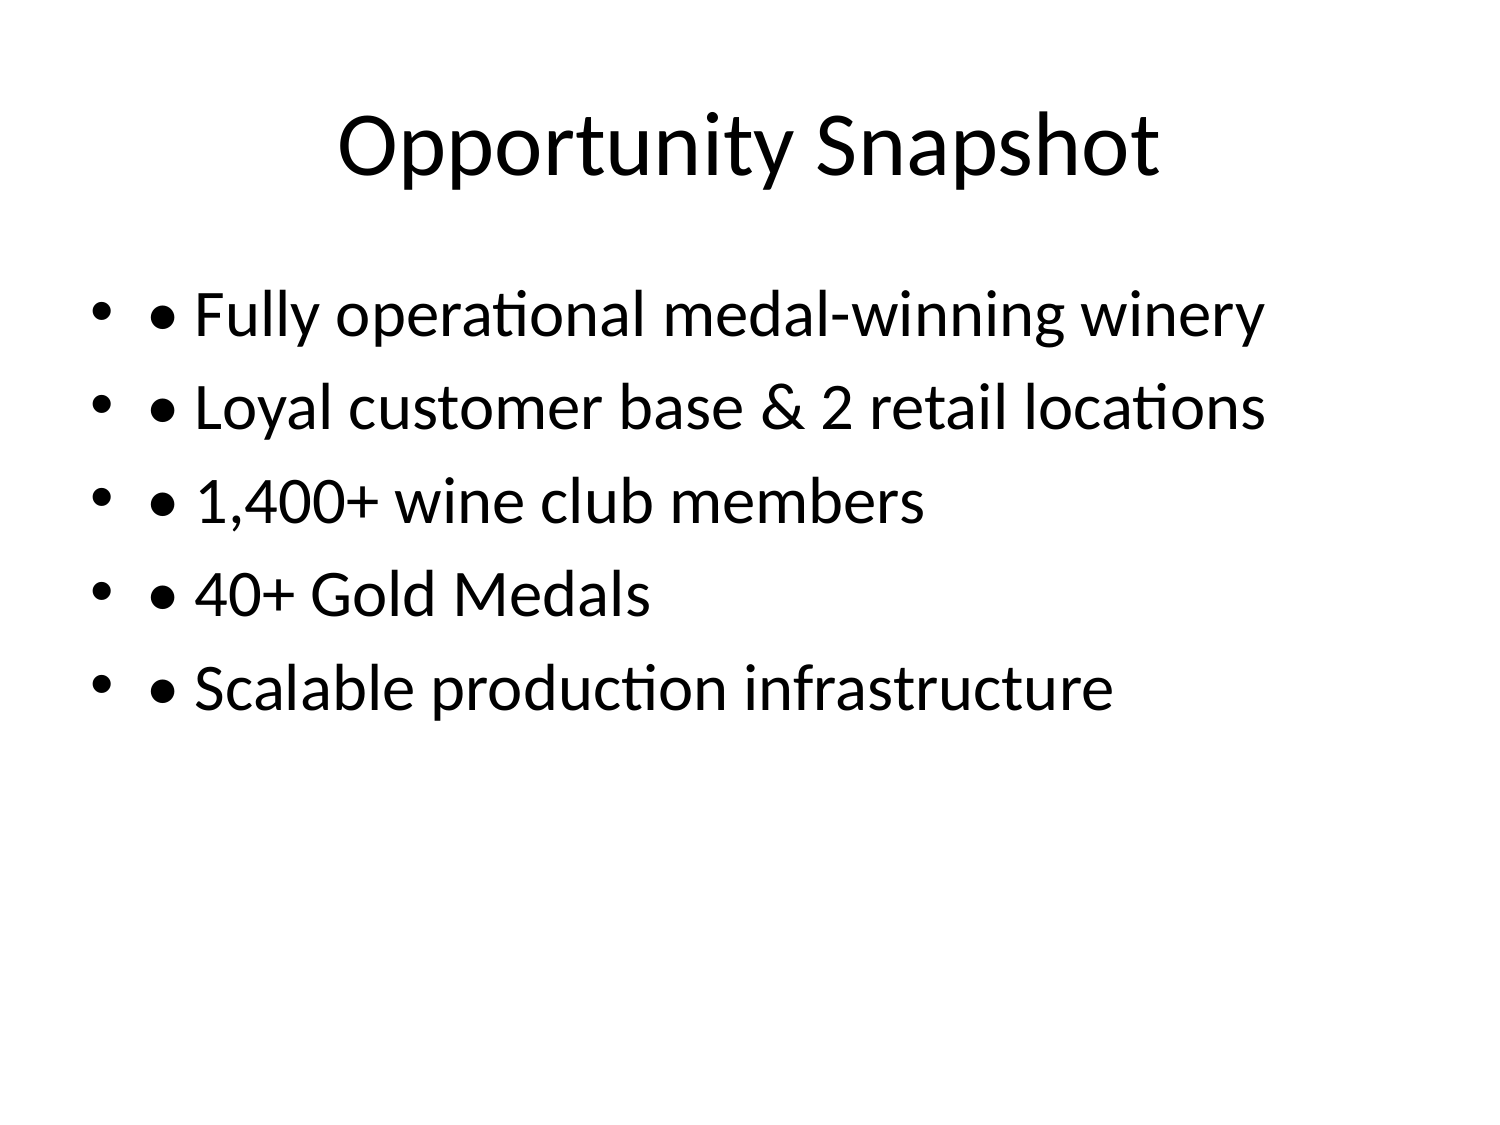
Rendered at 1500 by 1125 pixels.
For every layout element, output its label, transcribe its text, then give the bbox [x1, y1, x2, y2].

title Opportunity Snapshot [75, 45, 1425, 233]
list • Fully operational medal-winning winery • Loyal customer base & 2 retail locations • 1,400+ wine club members • 40+ Gold Medals • Scalable production infrastructure [75, 262, 1425, 1005]
